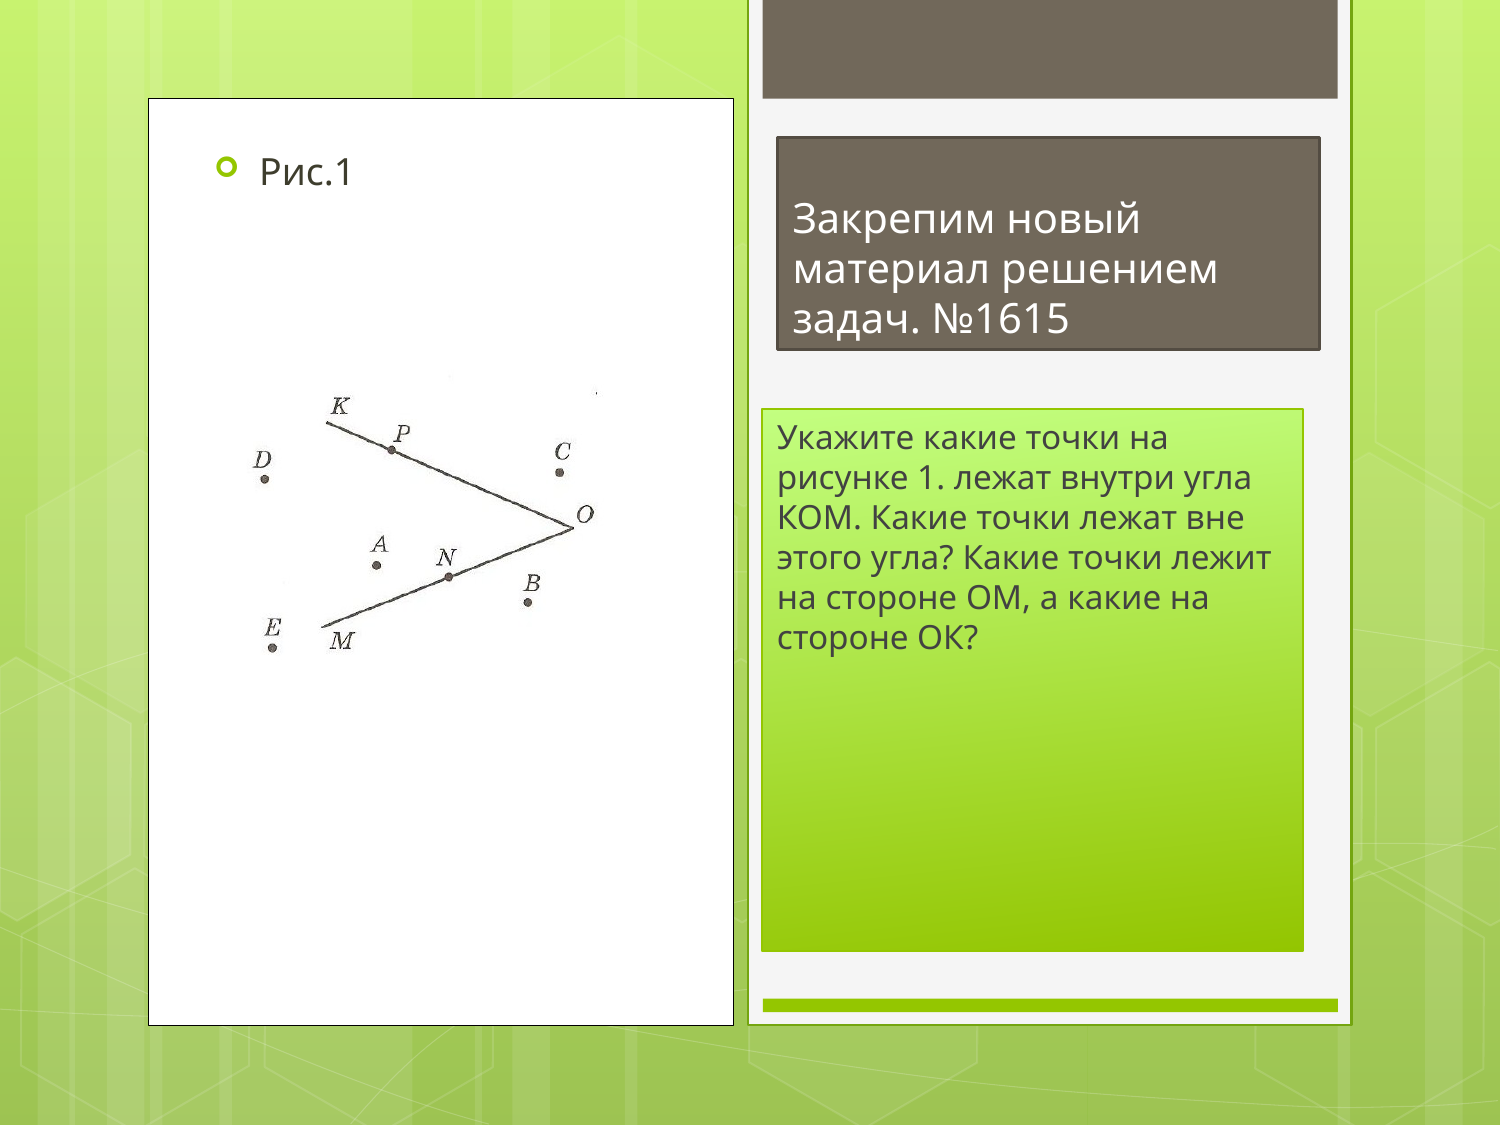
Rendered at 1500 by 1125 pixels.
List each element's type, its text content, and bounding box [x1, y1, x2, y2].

title Закрепим новый материал решением задач. №1615 [776, 136, 1321, 351]
picture [188, 326, 673, 670]
list Укажите какие точки на рисунке 1. лежат внутри угла КОМ. Какие точки лежат вне этого угла? Какие точки лежит на стороне ОМ, а какие на стороне ОК? [761, 408, 1304, 952]
list Рис.1 [187, 140, 695, 986]
